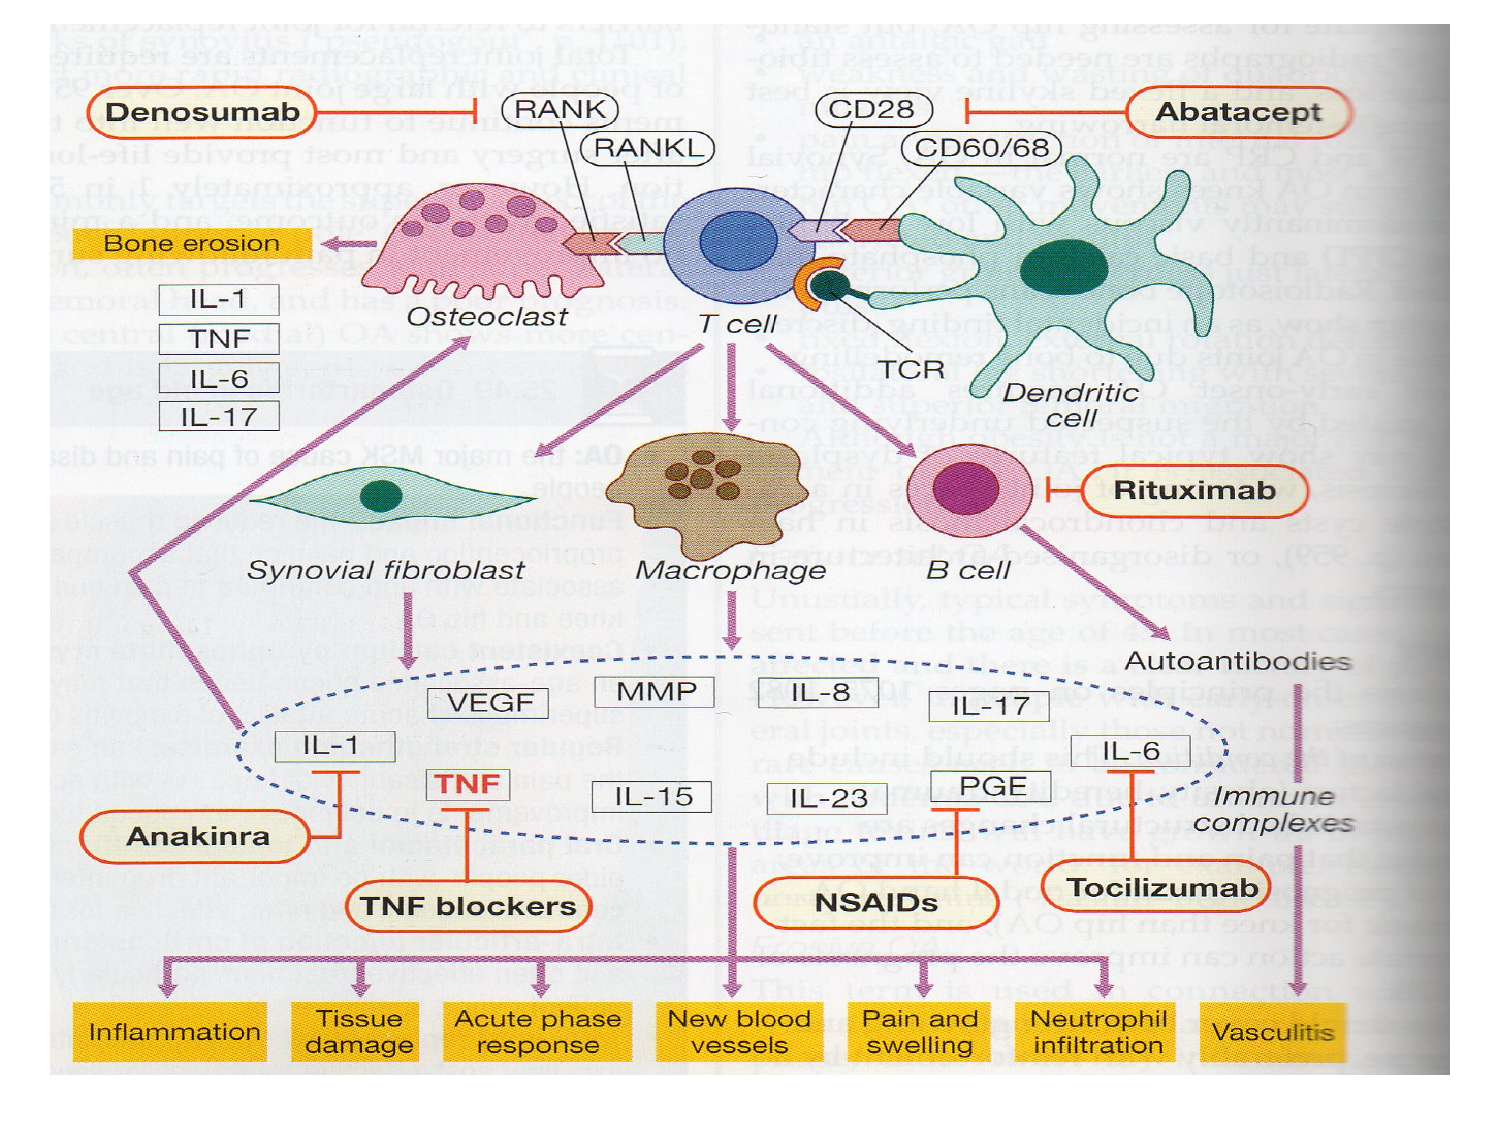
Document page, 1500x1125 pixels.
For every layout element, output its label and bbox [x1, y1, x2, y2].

picture [49, 24, 1451, 1076]
